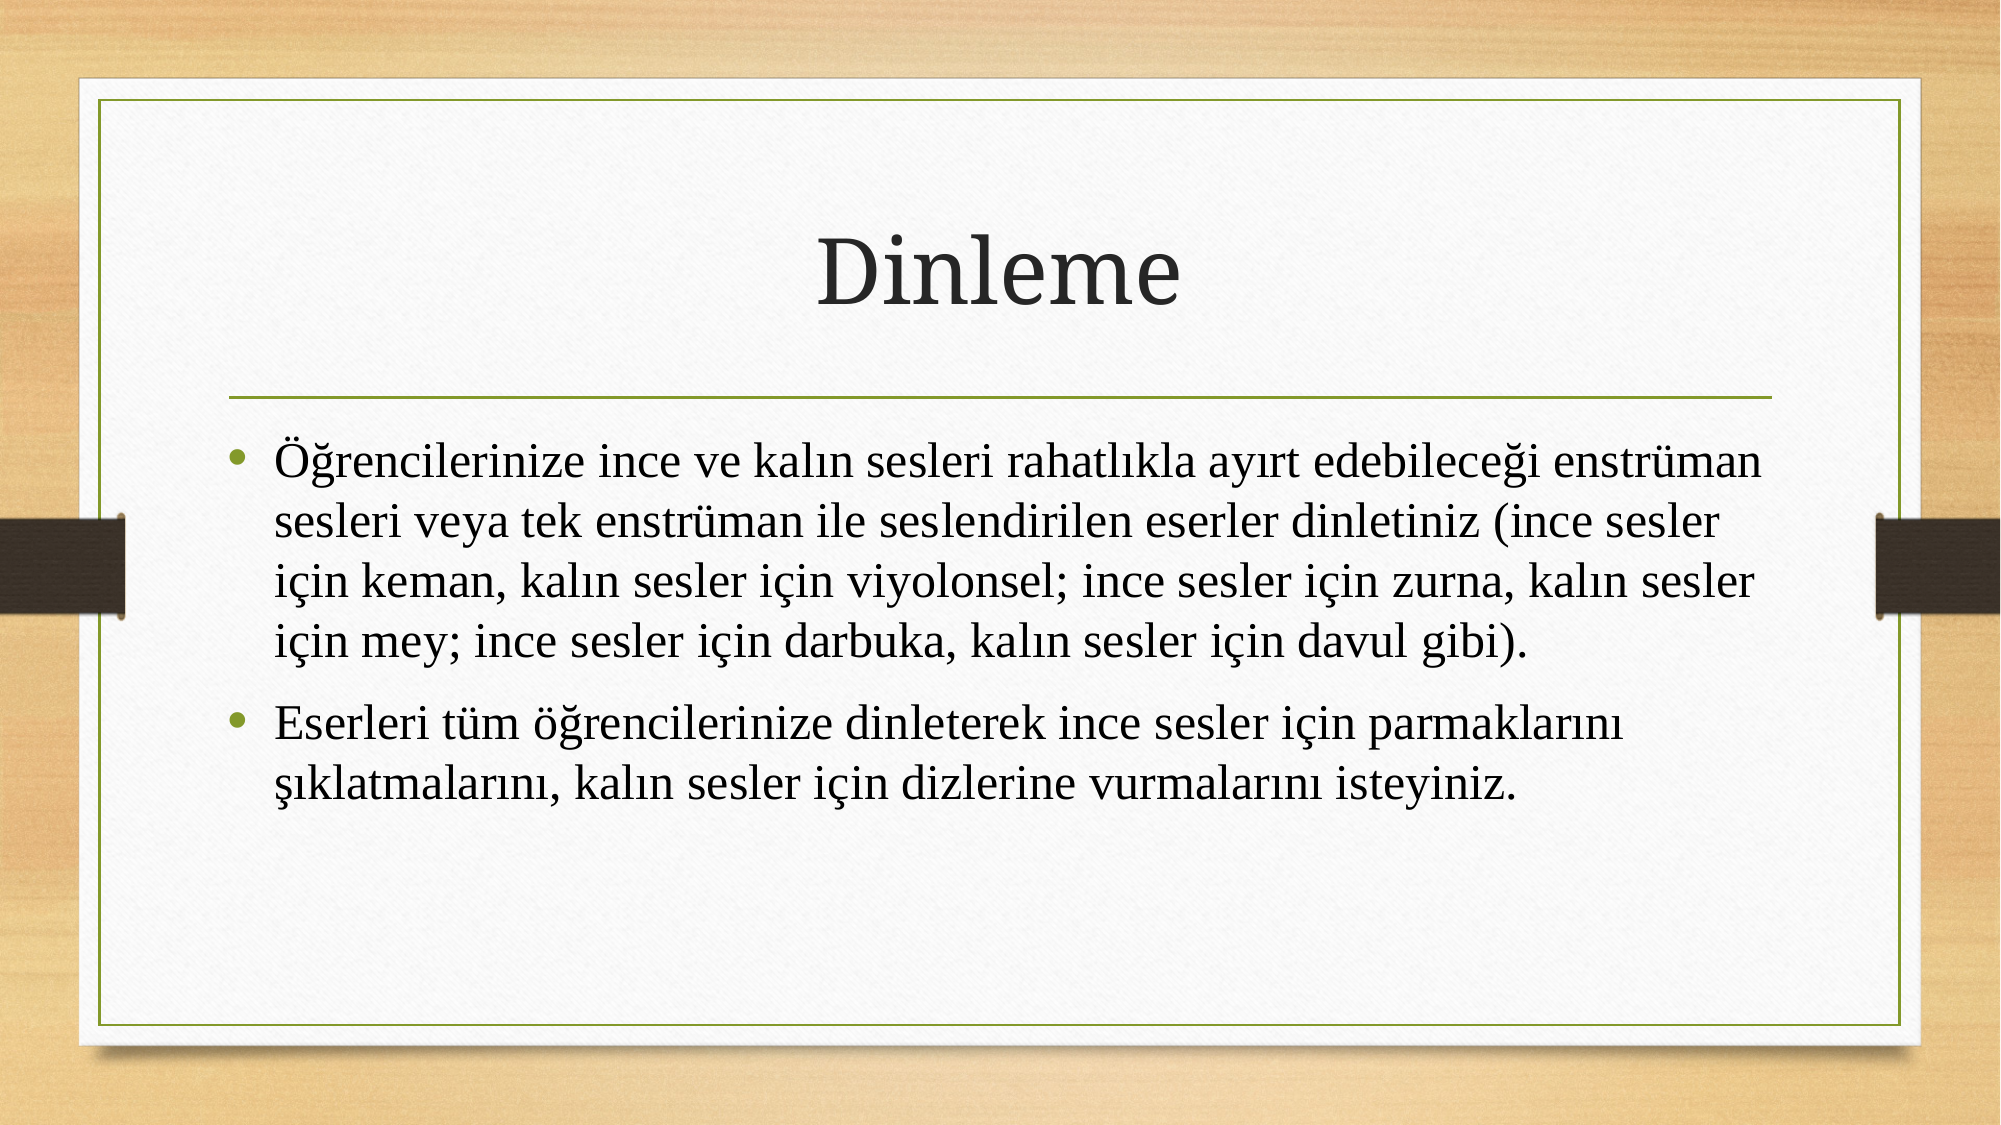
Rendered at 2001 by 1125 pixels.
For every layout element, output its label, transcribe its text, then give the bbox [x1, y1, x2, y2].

title Dinleme [212, 161, 1788, 375]
picture [0, 0, 2001, 1125]
list Öğrencilerinize ince ve kalın sesleri rahatlıkla ayırt edebileceği enstrüman sesleri veya tek enstrüman ile ses­lendirilen eserler dinletiniz (ince sesler için keman, kalın sesler için viyolonsel; ince sesler için zurna, kalın sesler için mey; ince sesler için darbuka, kalın sesler için davul gibi). Eserleri tüm öğrencilerinize dinleterek ince sesler için parmaklarını şıklatmalarını, kalın sesler için dizlerine vurmalarını isteyiniz. [212, 419, 1788, 964]
